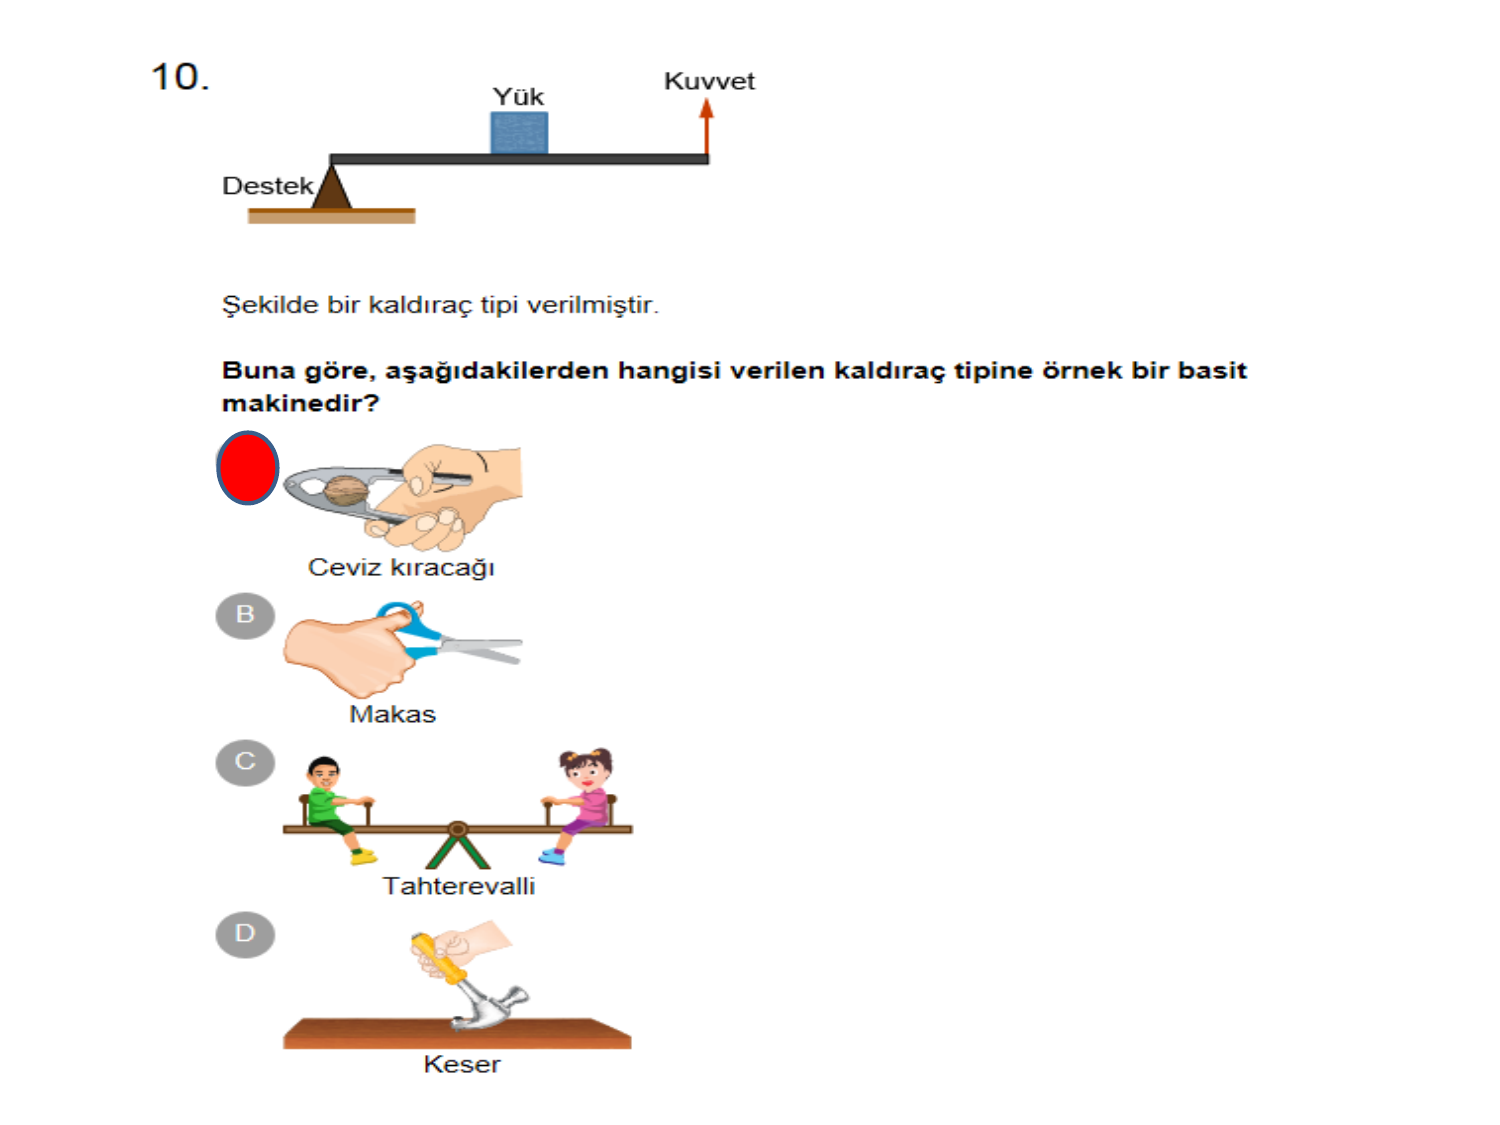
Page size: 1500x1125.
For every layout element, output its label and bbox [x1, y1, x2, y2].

picture [135, 34, 1329, 1091]
